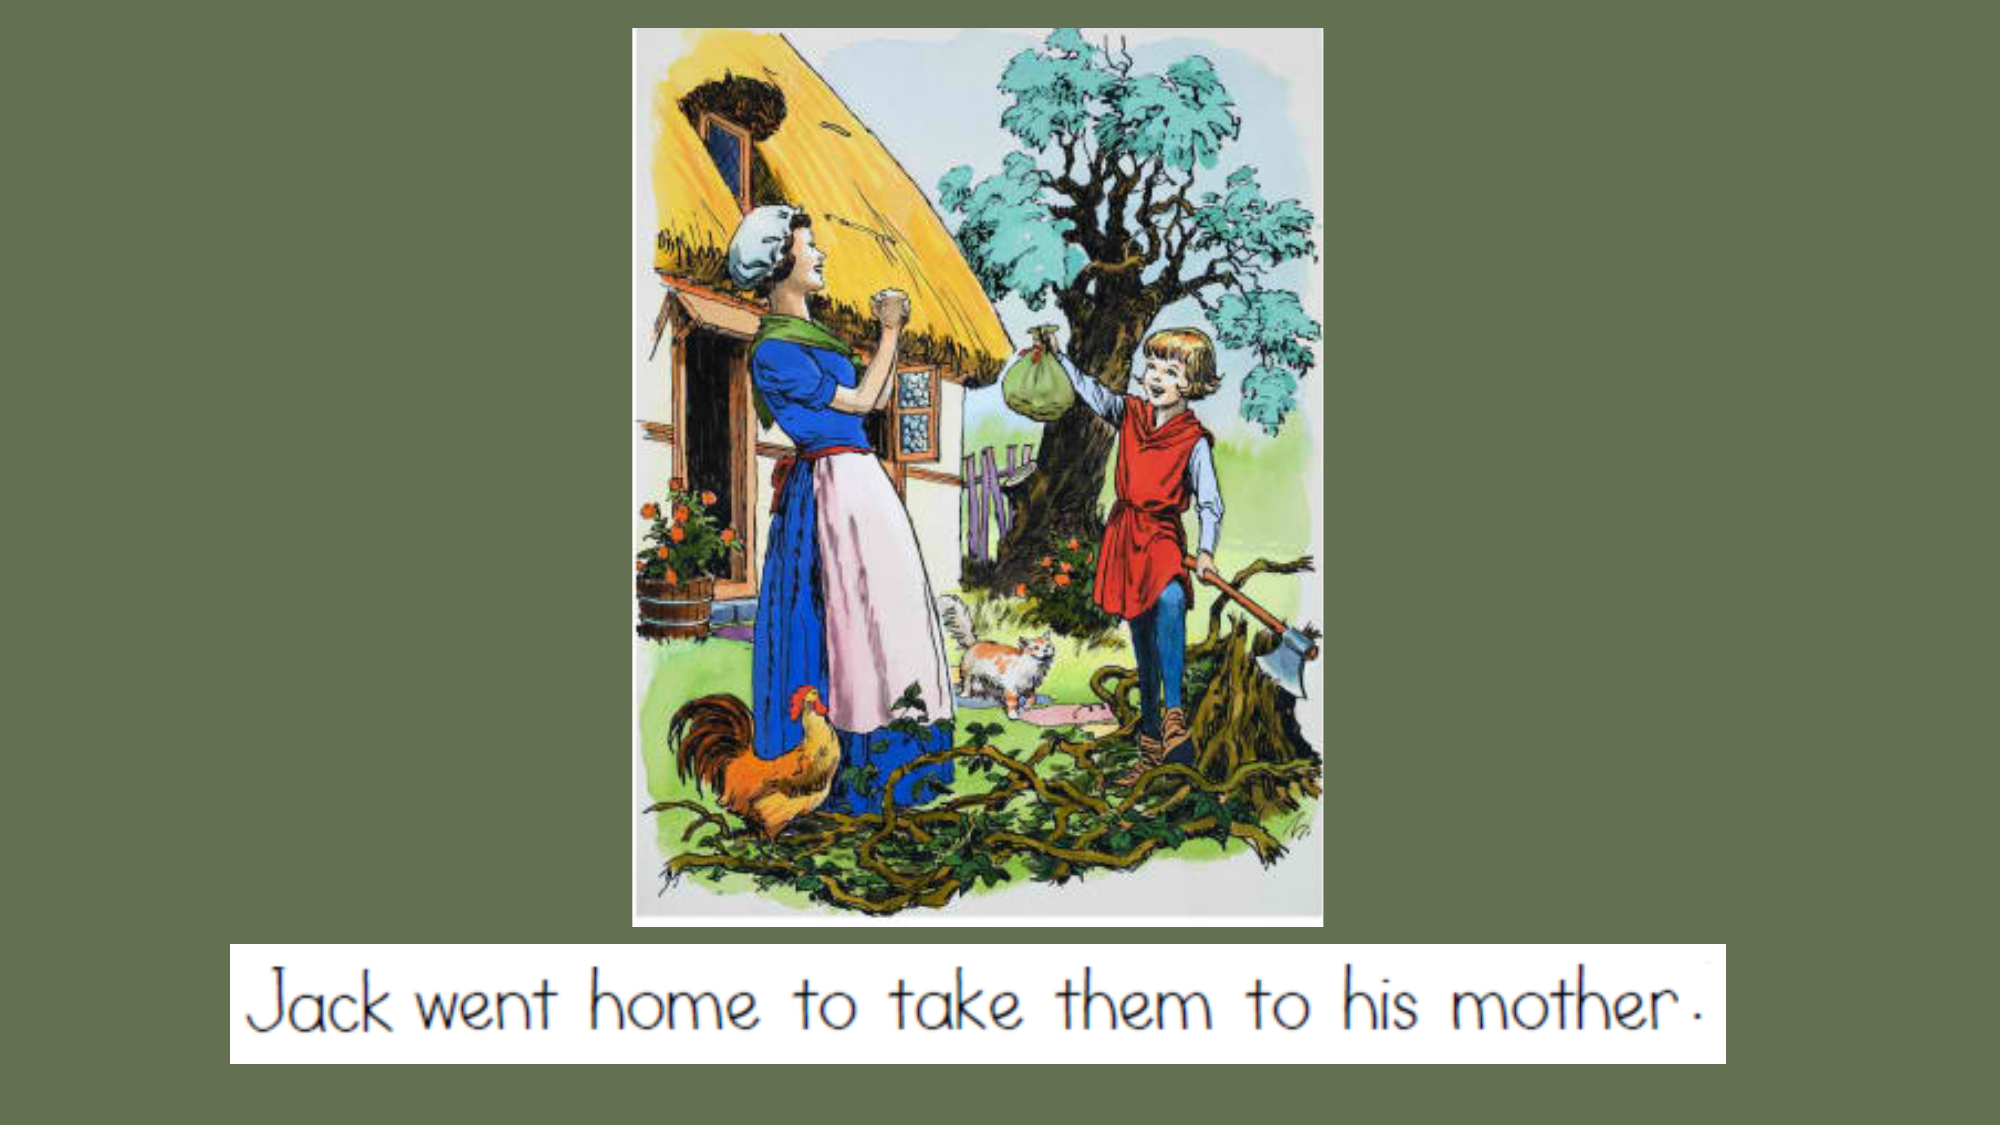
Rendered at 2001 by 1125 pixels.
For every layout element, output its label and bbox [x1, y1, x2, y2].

picture [632, 28, 1324, 927]
picture [230, 943, 1726, 1065]
